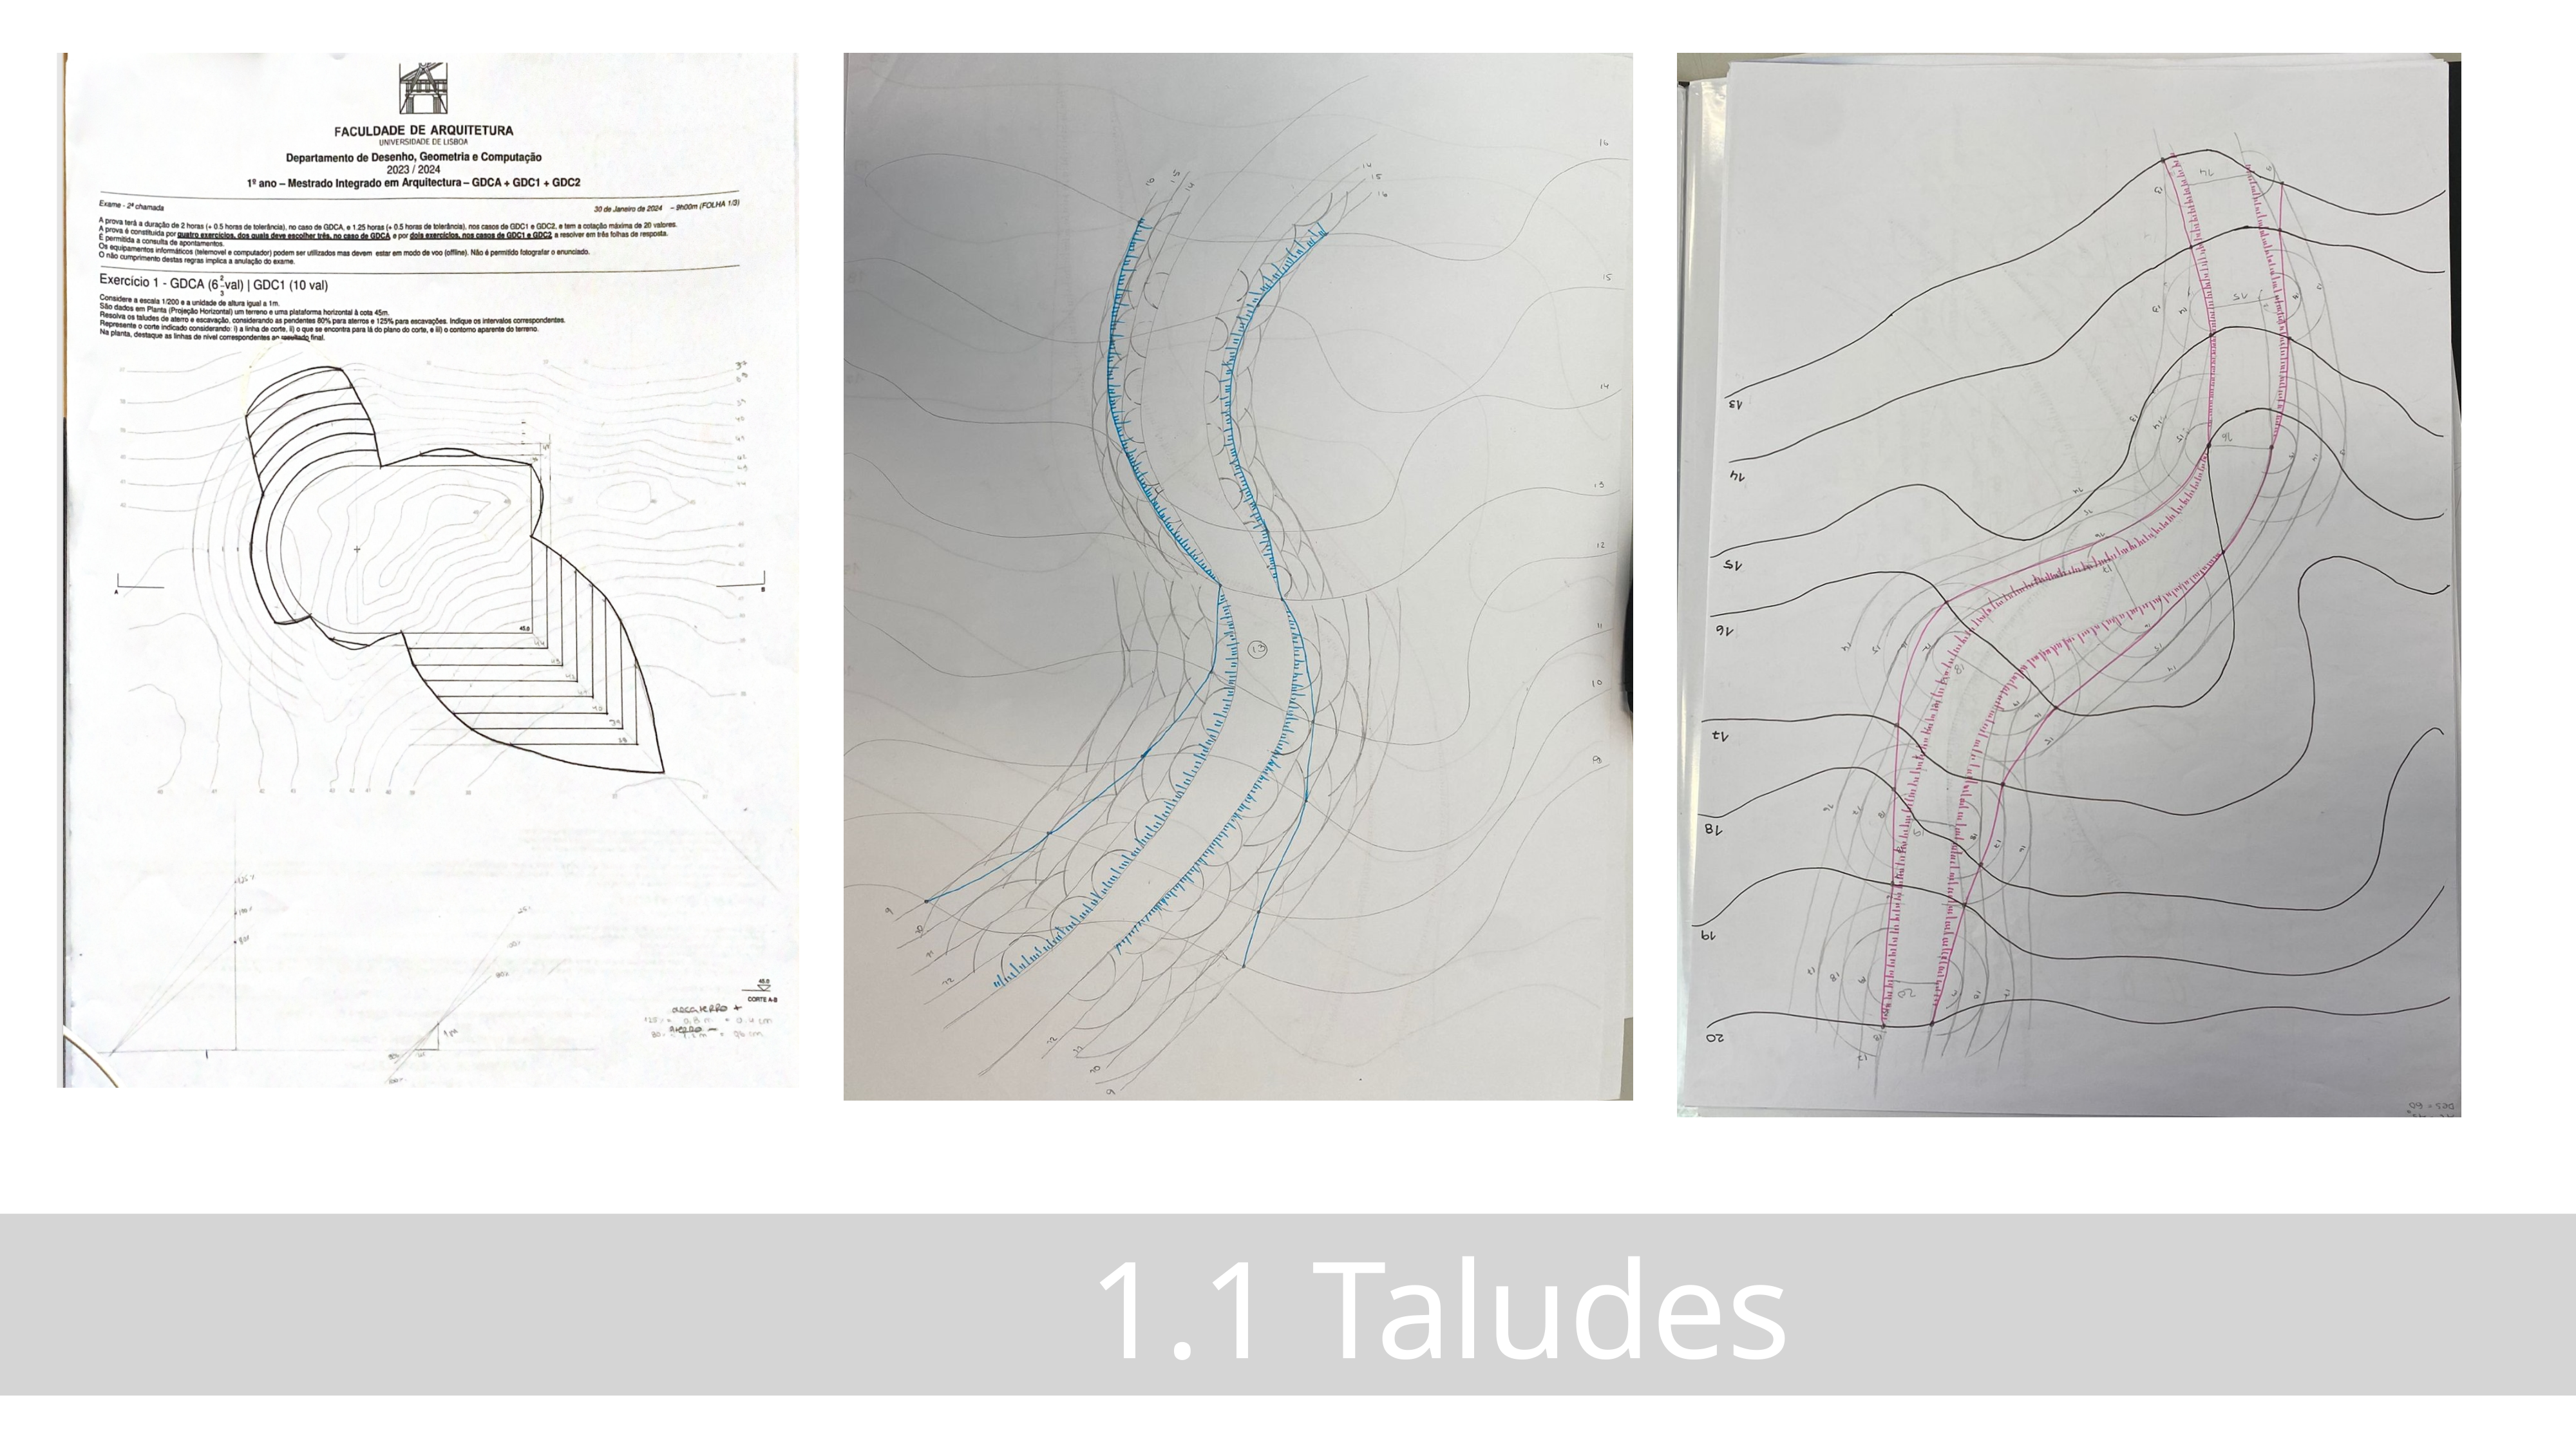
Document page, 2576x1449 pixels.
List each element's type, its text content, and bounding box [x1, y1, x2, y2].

picture [843, 53, 1633, 1101]
picture [57, 53, 800, 1088]
picture [1677, 53, 2461, 1117]
text_box 1.1 Taludes [0, 1213, 2576, 1396]
